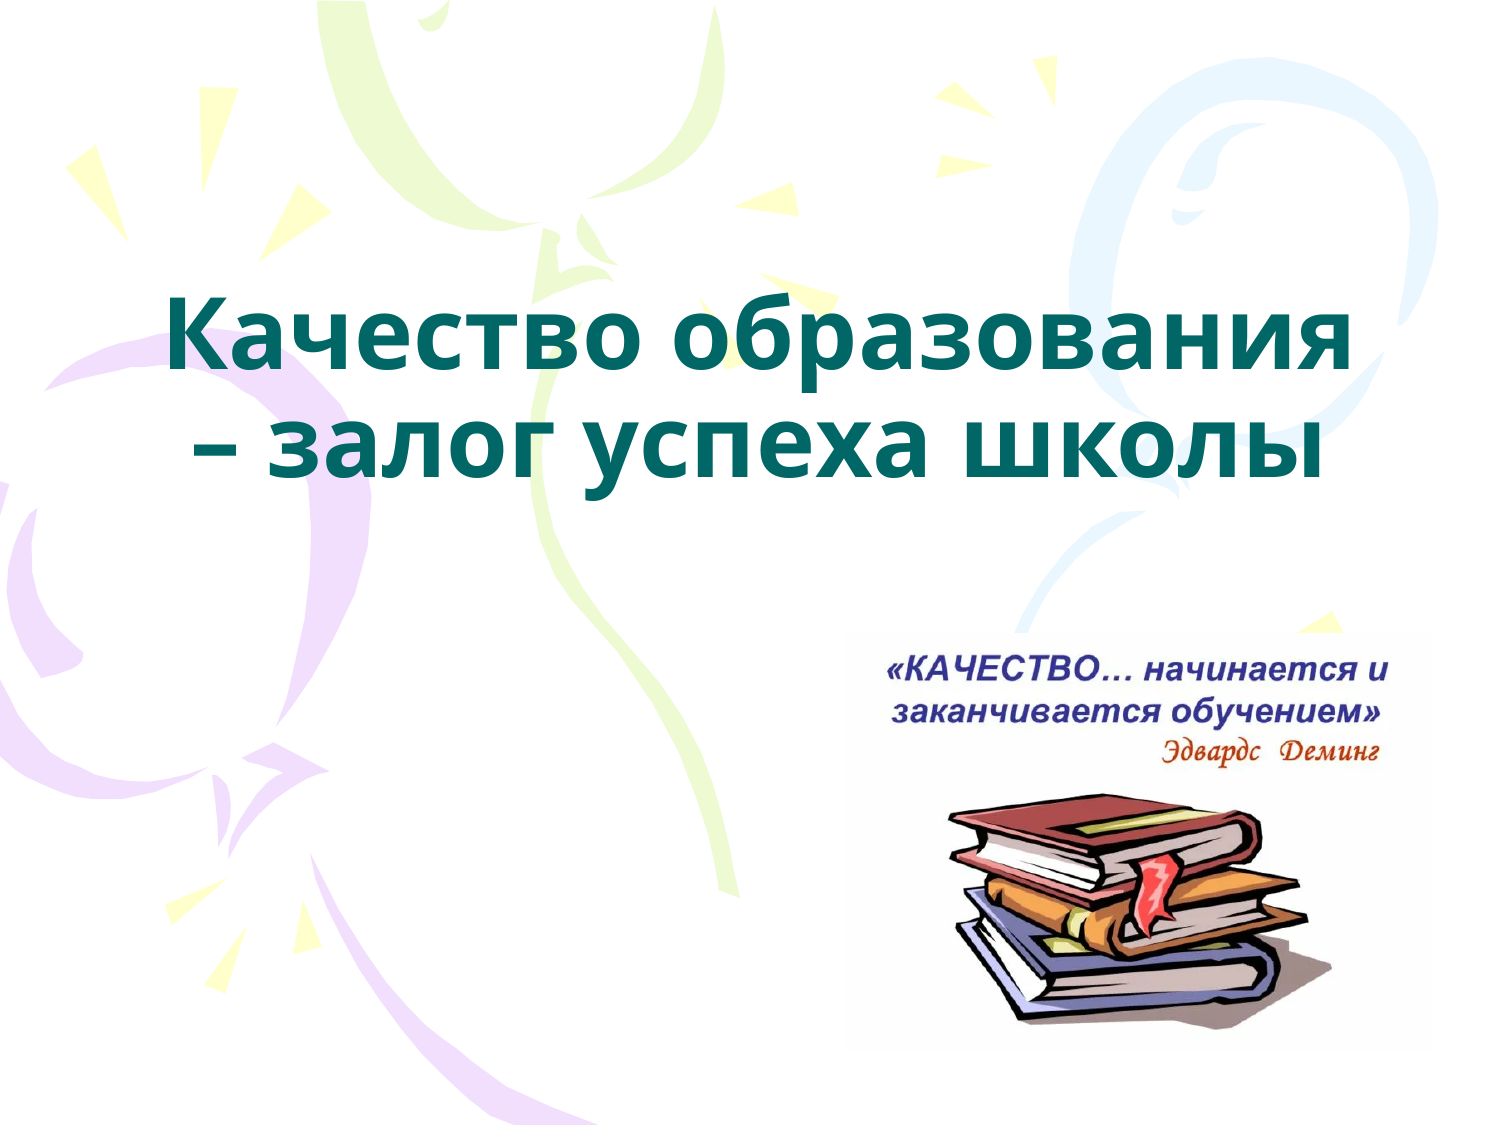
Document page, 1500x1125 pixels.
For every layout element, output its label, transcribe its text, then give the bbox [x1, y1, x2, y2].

picture [844, 633, 1433, 1050]
title Качество образования – залог успеха школы [111, 77, 1408, 508]
